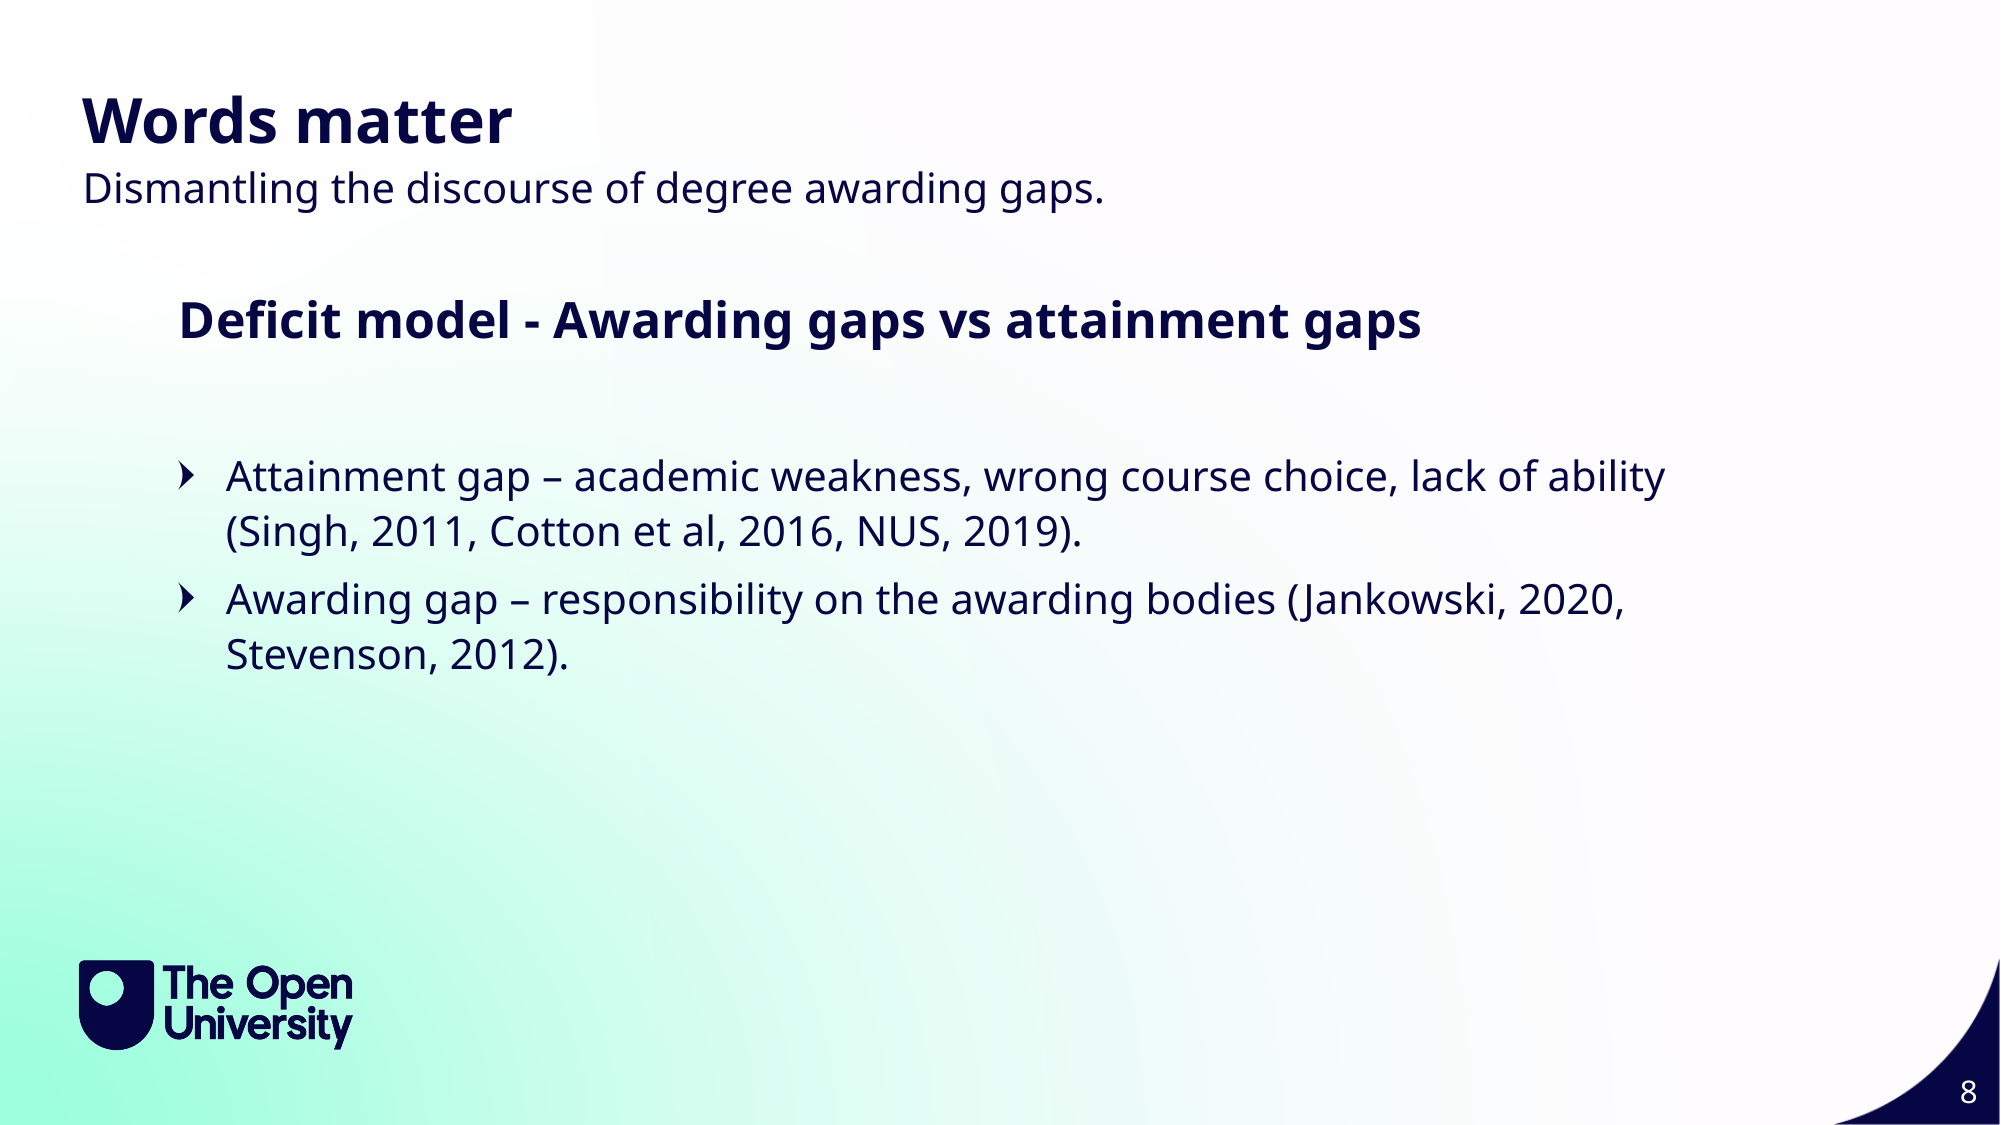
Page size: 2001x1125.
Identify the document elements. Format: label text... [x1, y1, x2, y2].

picture [77, 956, 358, 1053]
list Dismantling the discourse of degree awarding gaps. [67, 149, 1835, 198]
text_box Attainment gap – academic weakness, wrong course choice, lack of ability (Singh, 2011, Cotton et al, 2016, NUS, 2019). Awarding gap – responsibility on the awarding bodies (Jankowski, 2020, Stevenson, 2012). [164, 437, 1738, 682]
picture [178, 582, 194, 613]
picture [178, 460, 194, 490]
list Words matter [67, 66, 1835, 148]
picture [1834, 959, 2000, 1125]
list Deficit model - Awarding gaps vs attainment gaps [164, 275, 1738, 357]
